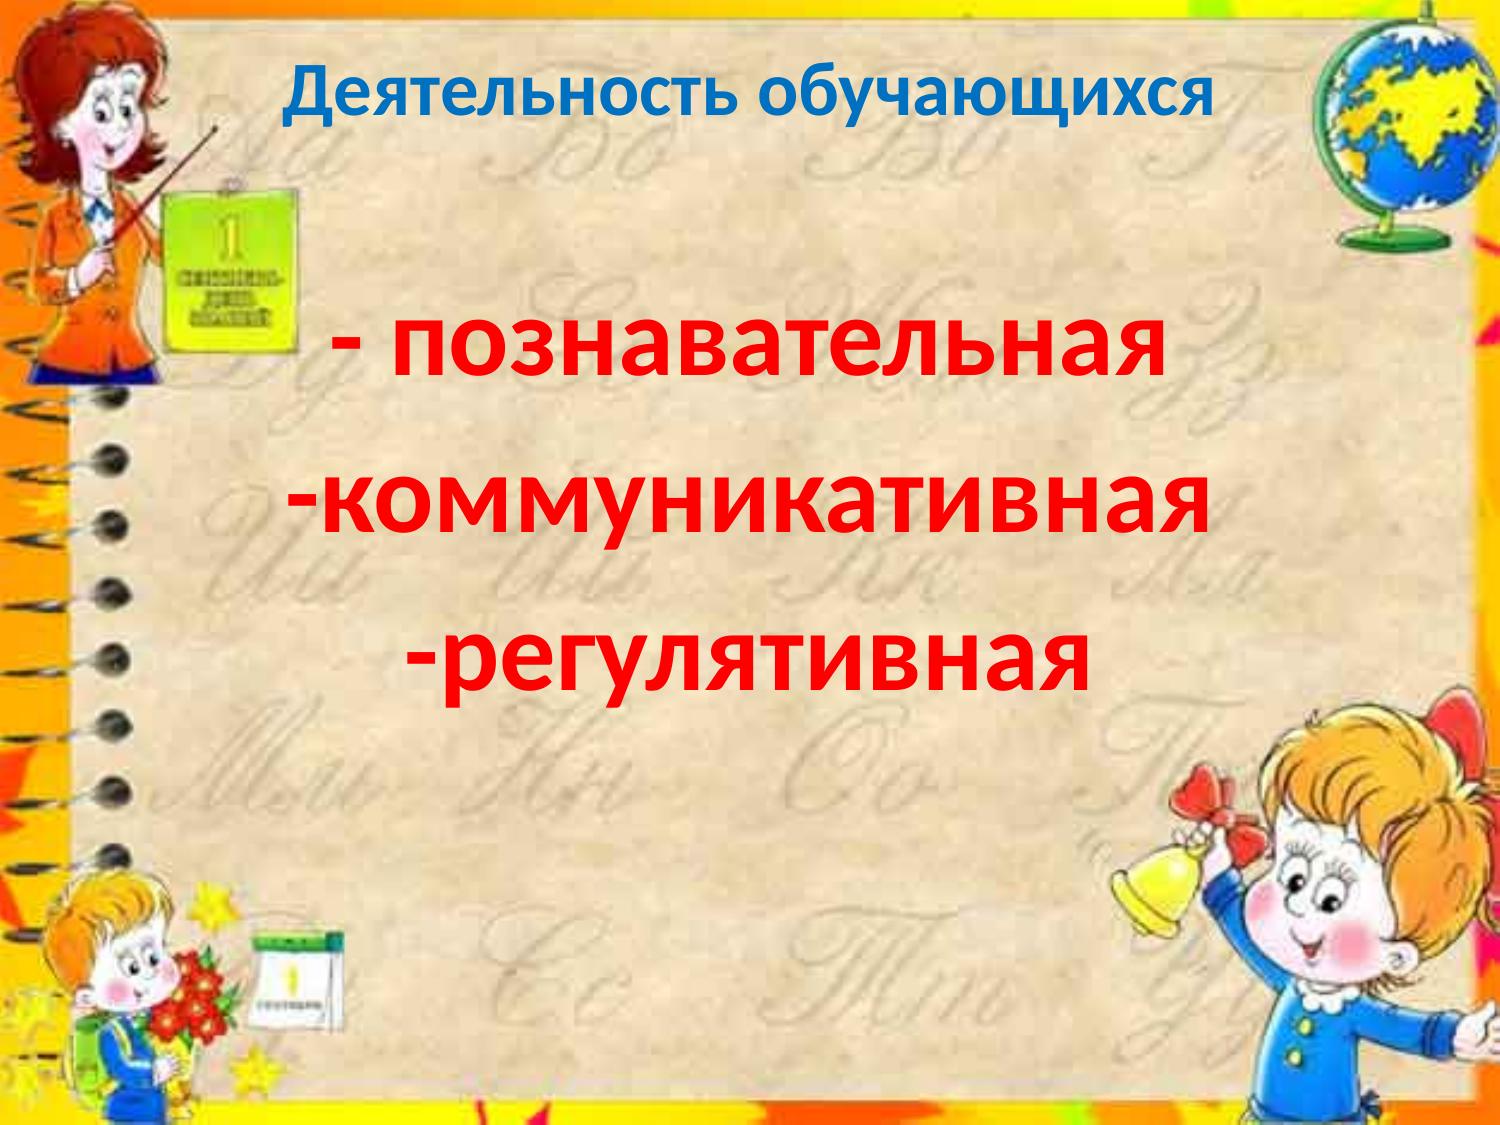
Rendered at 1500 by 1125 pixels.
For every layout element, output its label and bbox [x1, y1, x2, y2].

list [0, 0, 1500, 1125]
